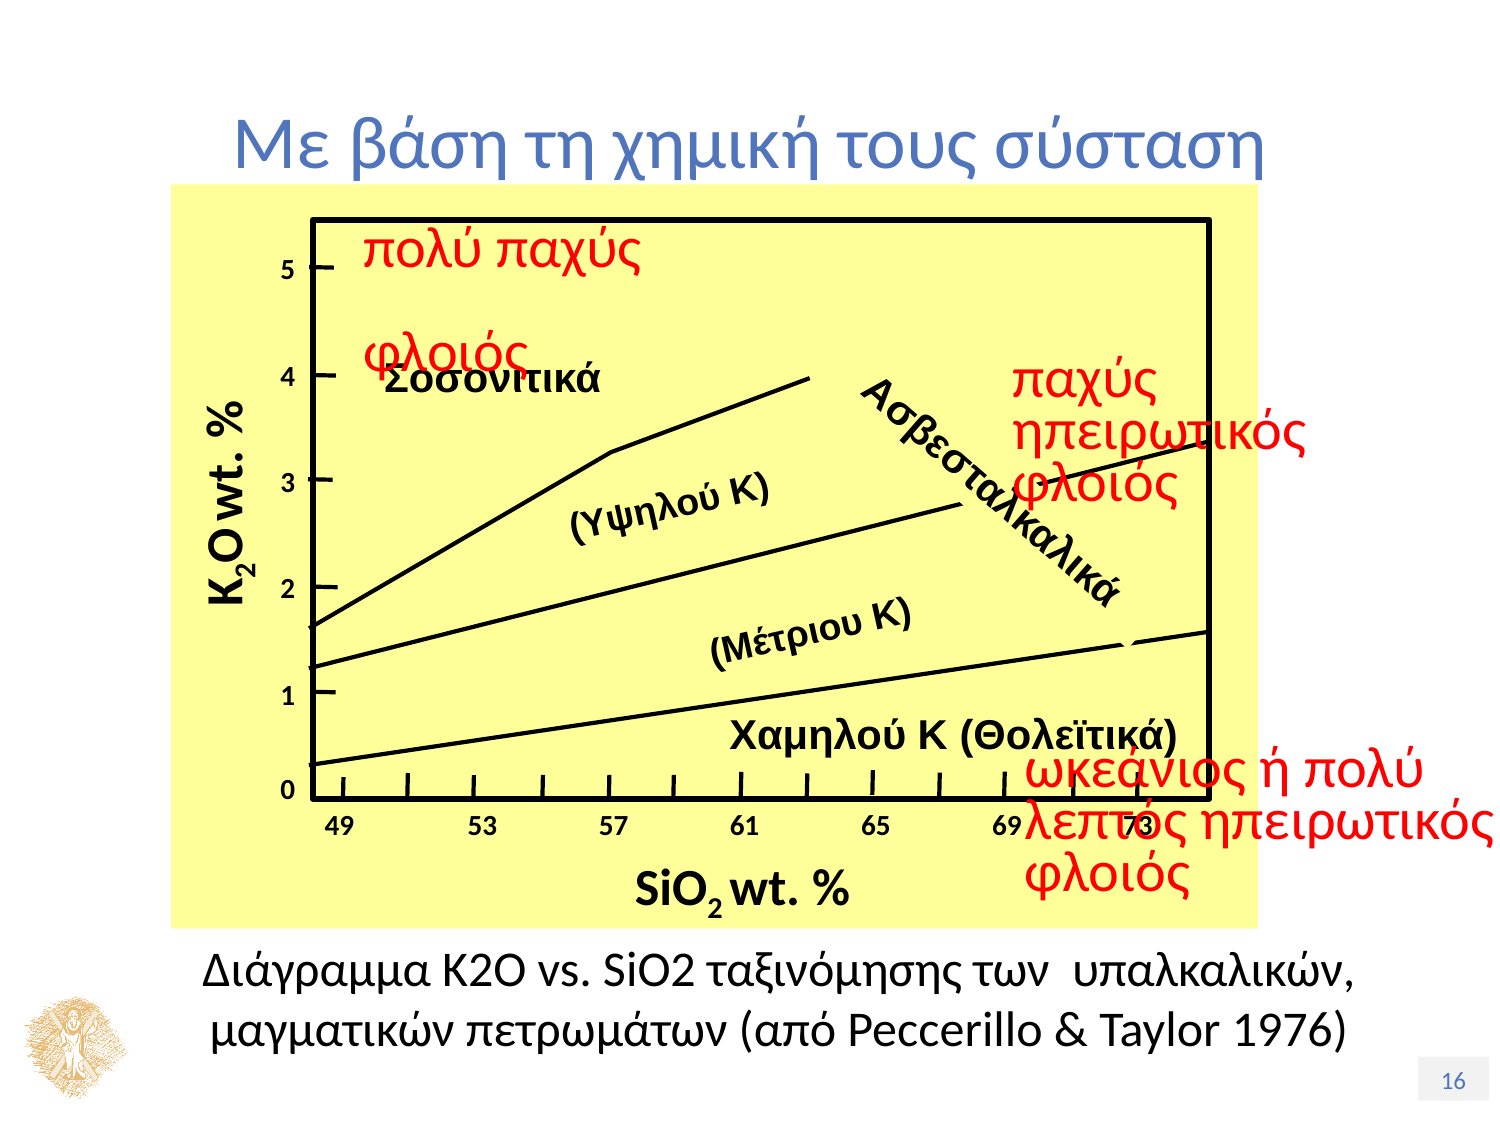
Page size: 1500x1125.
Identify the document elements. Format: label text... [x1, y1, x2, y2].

text_box ωκεάνιος ή πολύ λεπτός ηπειρωτικός φλοιός [1263, 739, 1500, 911]
text_box παχύς ηπειρωτικός φλοιός [1263, 349, 1376, 521]
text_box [170, 184, 1259, 949]
text_box Διάγραμμα K2O vs. SiO2 ταξινόμησης των υπαλκαλικών, μαγματικών πετρωμάτων (από Peccerillo & Taylor 1976) [112, 928, 1447, 1083]
picture [17, 986, 137, 1103]
title Με βάση τη χημική τους σύσταση [75, 45, 1425, 233]
